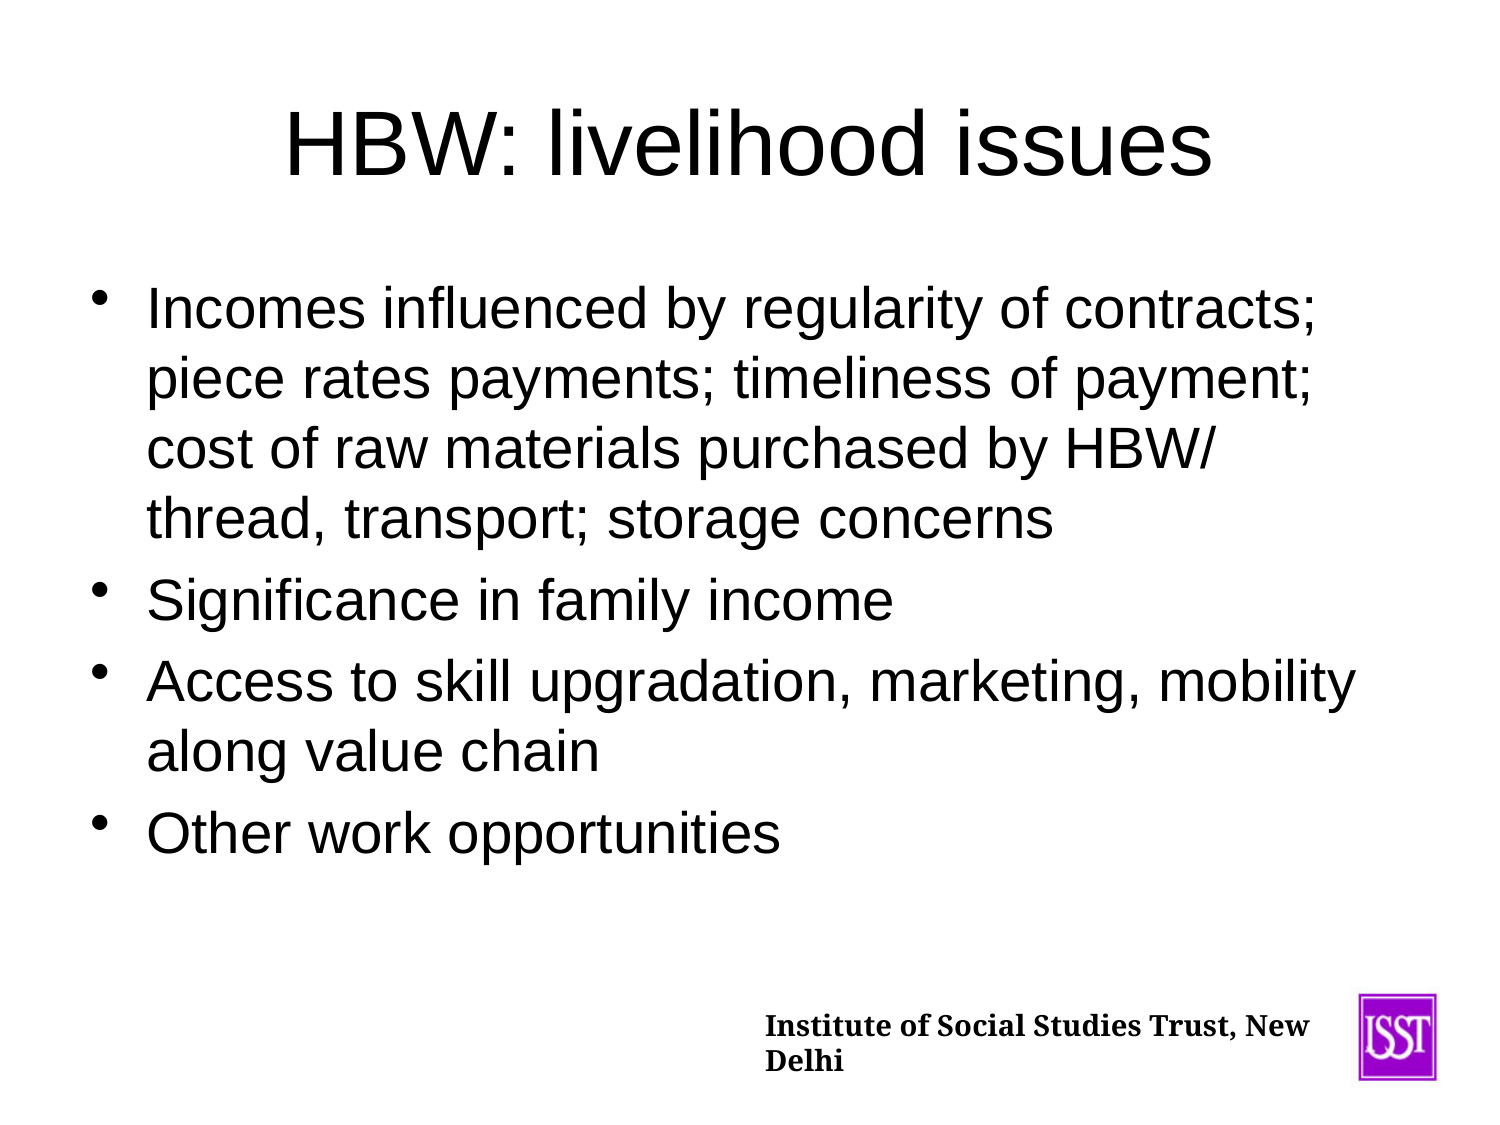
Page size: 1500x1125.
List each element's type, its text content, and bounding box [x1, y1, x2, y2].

picture [1351, 987, 1448, 1088]
footer Institute of Social Studies Trust, New Delhi [749, 1006, 1351, 1088]
title HBW: livelihood issues [74, 44, 1426, 233]
list Incomes influenced by regularity of contracts; piece rates payments; timeliness of payment; cost of raw materials purchased by HBW/ thread, transport; storage concerns Significance in family income Access to skill upgradation, marketing, mobility along value chain Other work opportunities [74, 262, 1426, 1006]
